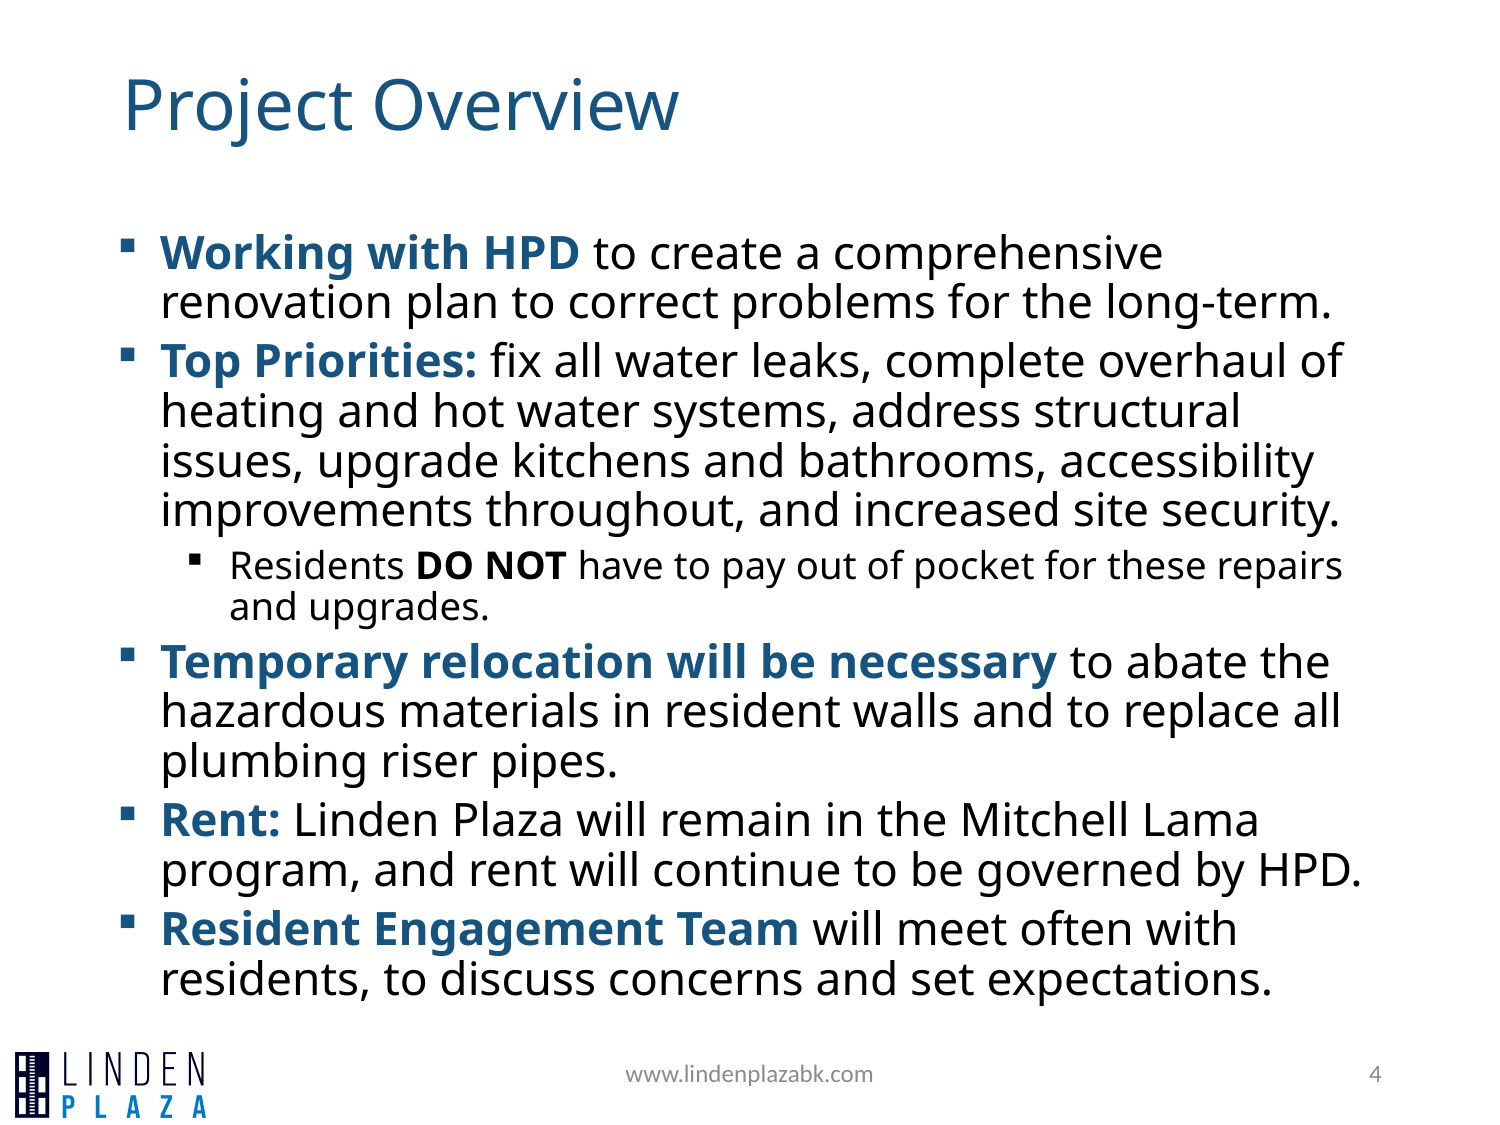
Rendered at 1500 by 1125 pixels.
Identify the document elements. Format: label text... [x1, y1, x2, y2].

slide_number 4 [1059, 1042, 1397, 1103]
list Working with HPD to create a comprehensive renovation plan to correct problems for the long-term. Top Priorities: fix all water leaks, complete overhaul of heating and hot water systems, address structural issues, upgrade kitchens and bathrooms, accessibility improvements throughout, and increased site security. Residents DO NOT have to pay out of pocket for these repairs and upgrades. Temporary relocation will be necessary to abate the hazardous materials in resident walls and to replace all plumbing riser pipes. Rent: Linden Plaza will remain in the Mitchell Lama program, and rent will continue to be governed by HPD. Resident Engagement Team will meet often with residents, to discuss concerns and set expectations. [33, 222, 1381, 1022]
text_box Project Overview [33, 52, 1467, 153]
picture [15, 1052, 206, 1118]
footer www.lindenplazabk.com [496, 1042, 1004, 1103]
